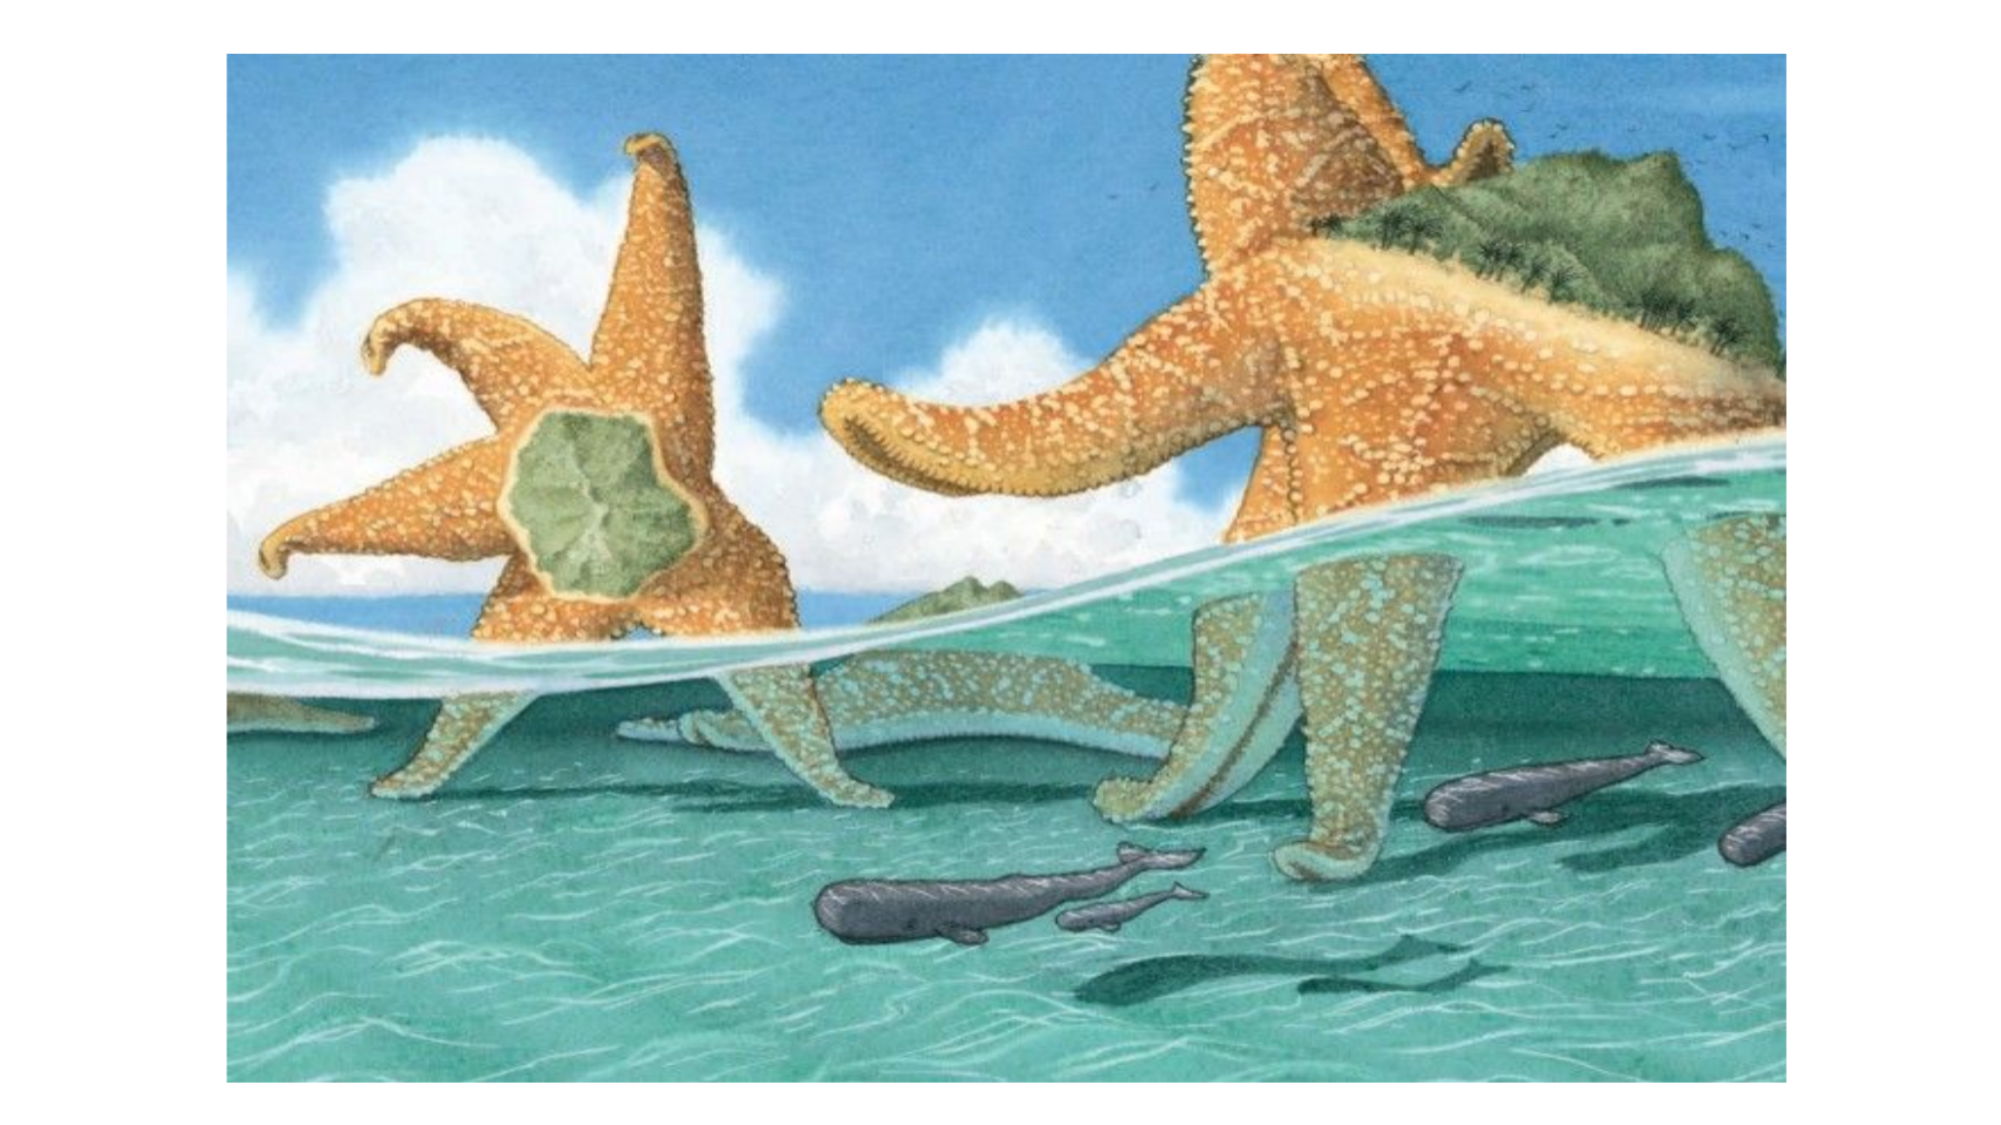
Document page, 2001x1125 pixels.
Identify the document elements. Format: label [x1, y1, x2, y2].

list [171, 23, 1879, 1102]
